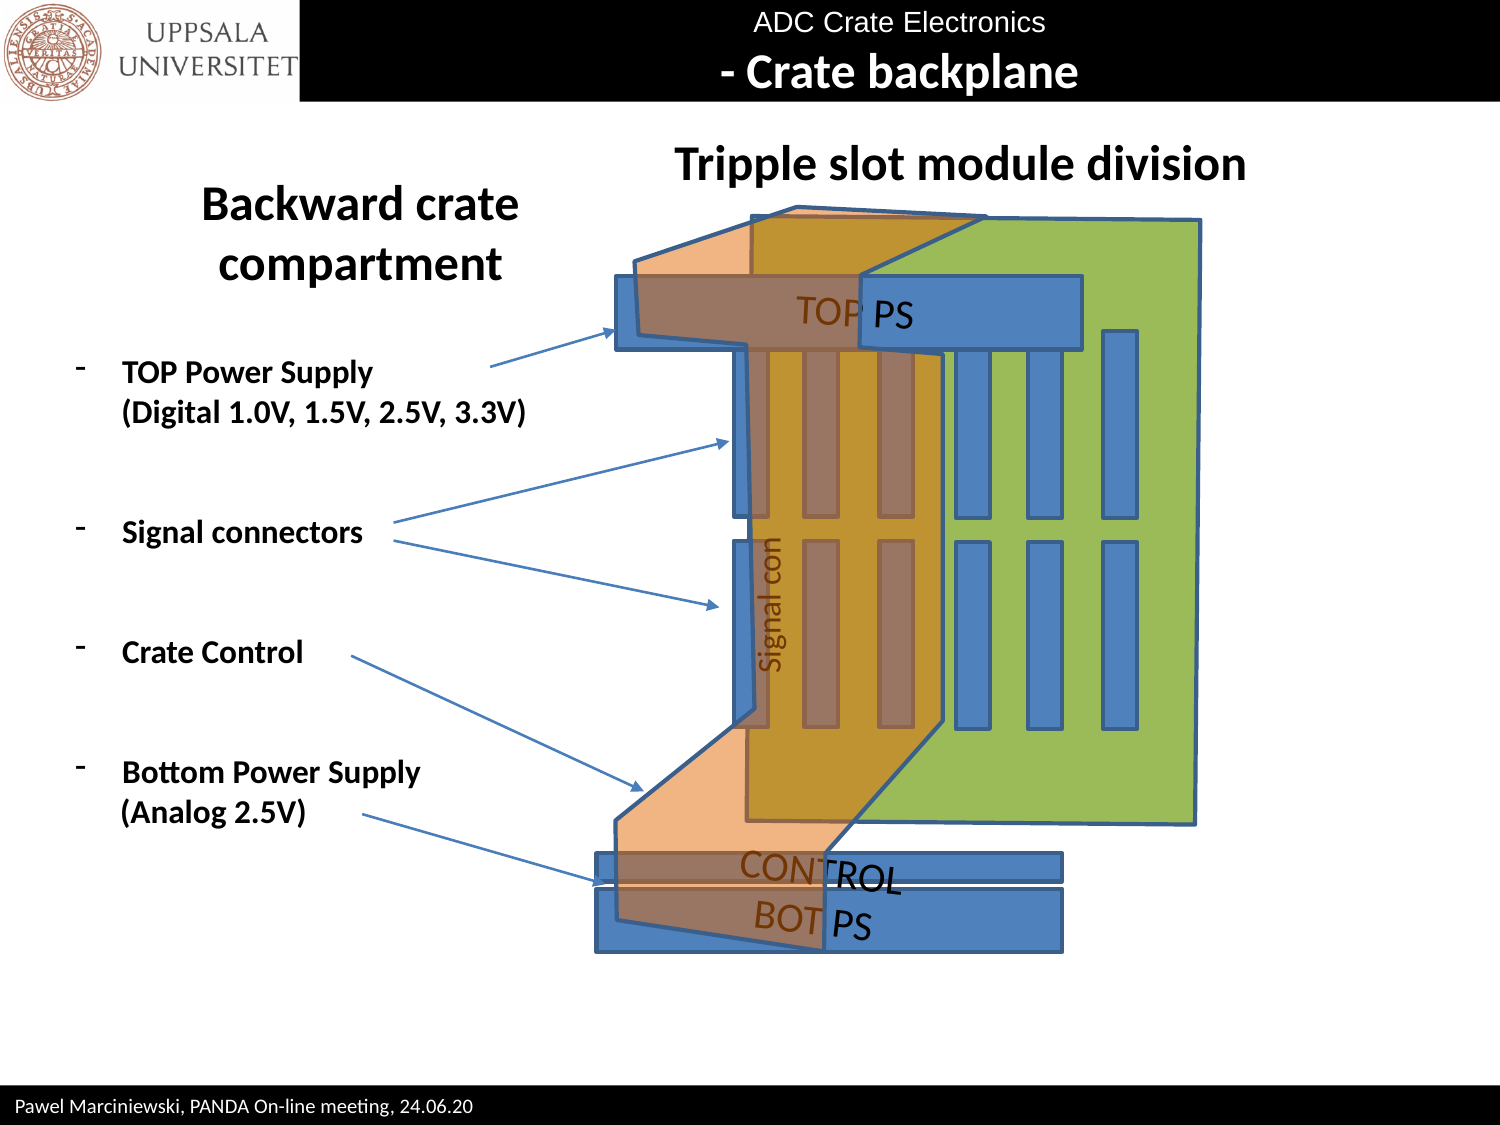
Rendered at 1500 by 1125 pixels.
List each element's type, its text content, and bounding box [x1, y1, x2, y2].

text_box ADC Crate Electronics - Crate backplane [300, 0, 1500, 102]
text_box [596, 217, 1199, 972]
picture [2, 2, 300, 102]
text_box Backward crate compartment TOP Power Supply (Digital 1.0V, 1.5V, 2.5V, 3.3V) Signal connectors Crate Control Bottom Power Supply (Analog 2.5V) [60, 163, 661, 838]
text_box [393, 440, 730, 523]
text_box Pawel Marciniewski, PANDA On-line meeting, 24.06.20 [0, 1085, 1500, 1125]
text_box Tripple slot module division [631, 123, 1290, 199]
text_box [763, 204, 989, 216]
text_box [361, 813, 606, 885]
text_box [393, 540, 720, 608]
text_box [489, 329, 617, 368]
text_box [350, 655, 645, 792]
